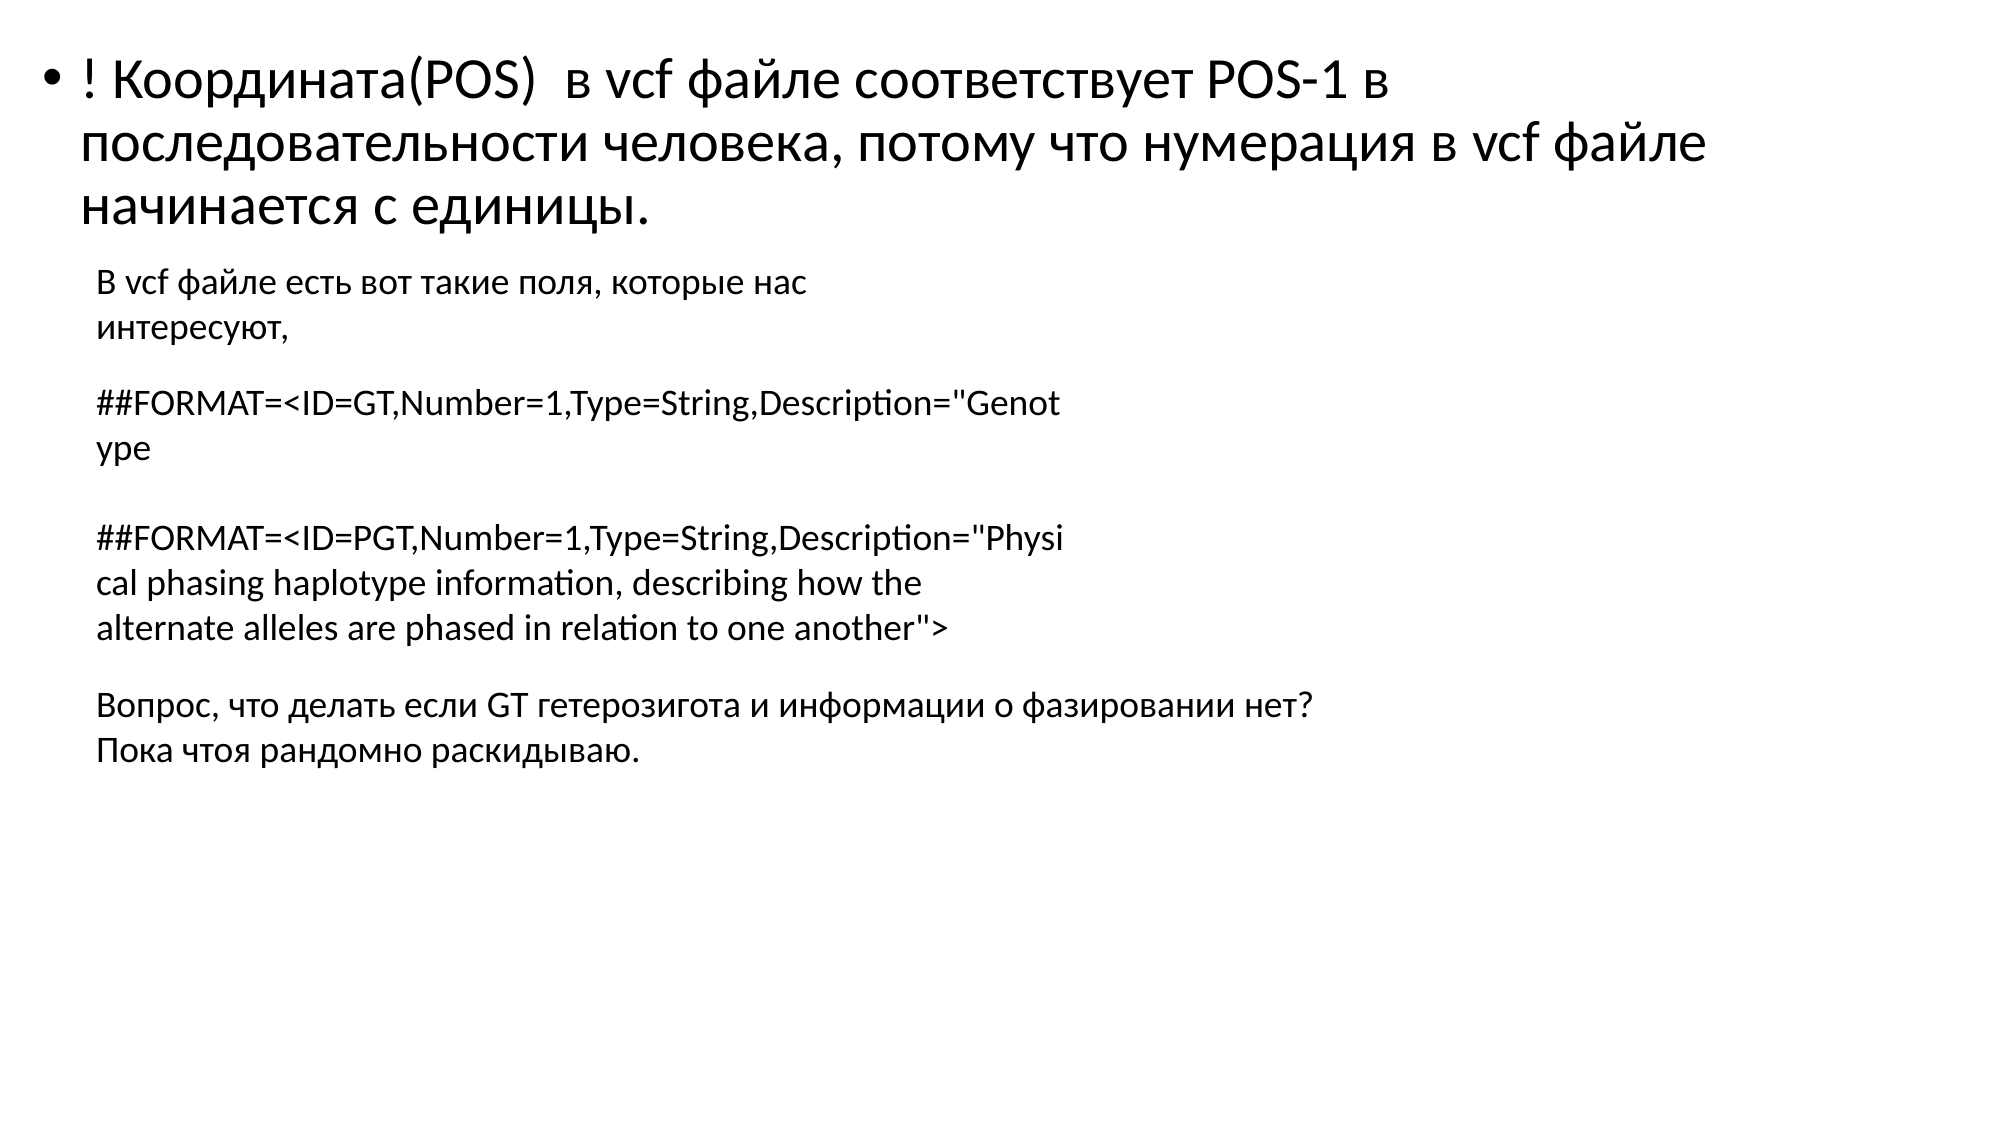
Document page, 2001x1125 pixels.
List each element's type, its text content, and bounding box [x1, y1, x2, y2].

text_box Вопрос, что делать если GT гетерозигота и информации о фазировании нет? Пока чтоя рандомно раскидываю. [81, 673, 1378, 778]
list ! Координата(POS) в vcf файле соответствует POS-1 в последовательности человека, потому что нумерация в vcf файле начинается с единицы. [27, 40, 1753, 250]
text_box В vcf файле есть вот такие поля, которые нас интересуют, [81, 249, 852, 355]
text_box ##FORMAT=<ID=GT,Number=1,Type=String,Description="Genotype ##FORMAT=<ID=PGT,Number=1,Type=String,Description="Physical phasing haplotype information, describing how the alternate alleles are phased in relation to one another"> [81, 370, 1082, 656]
